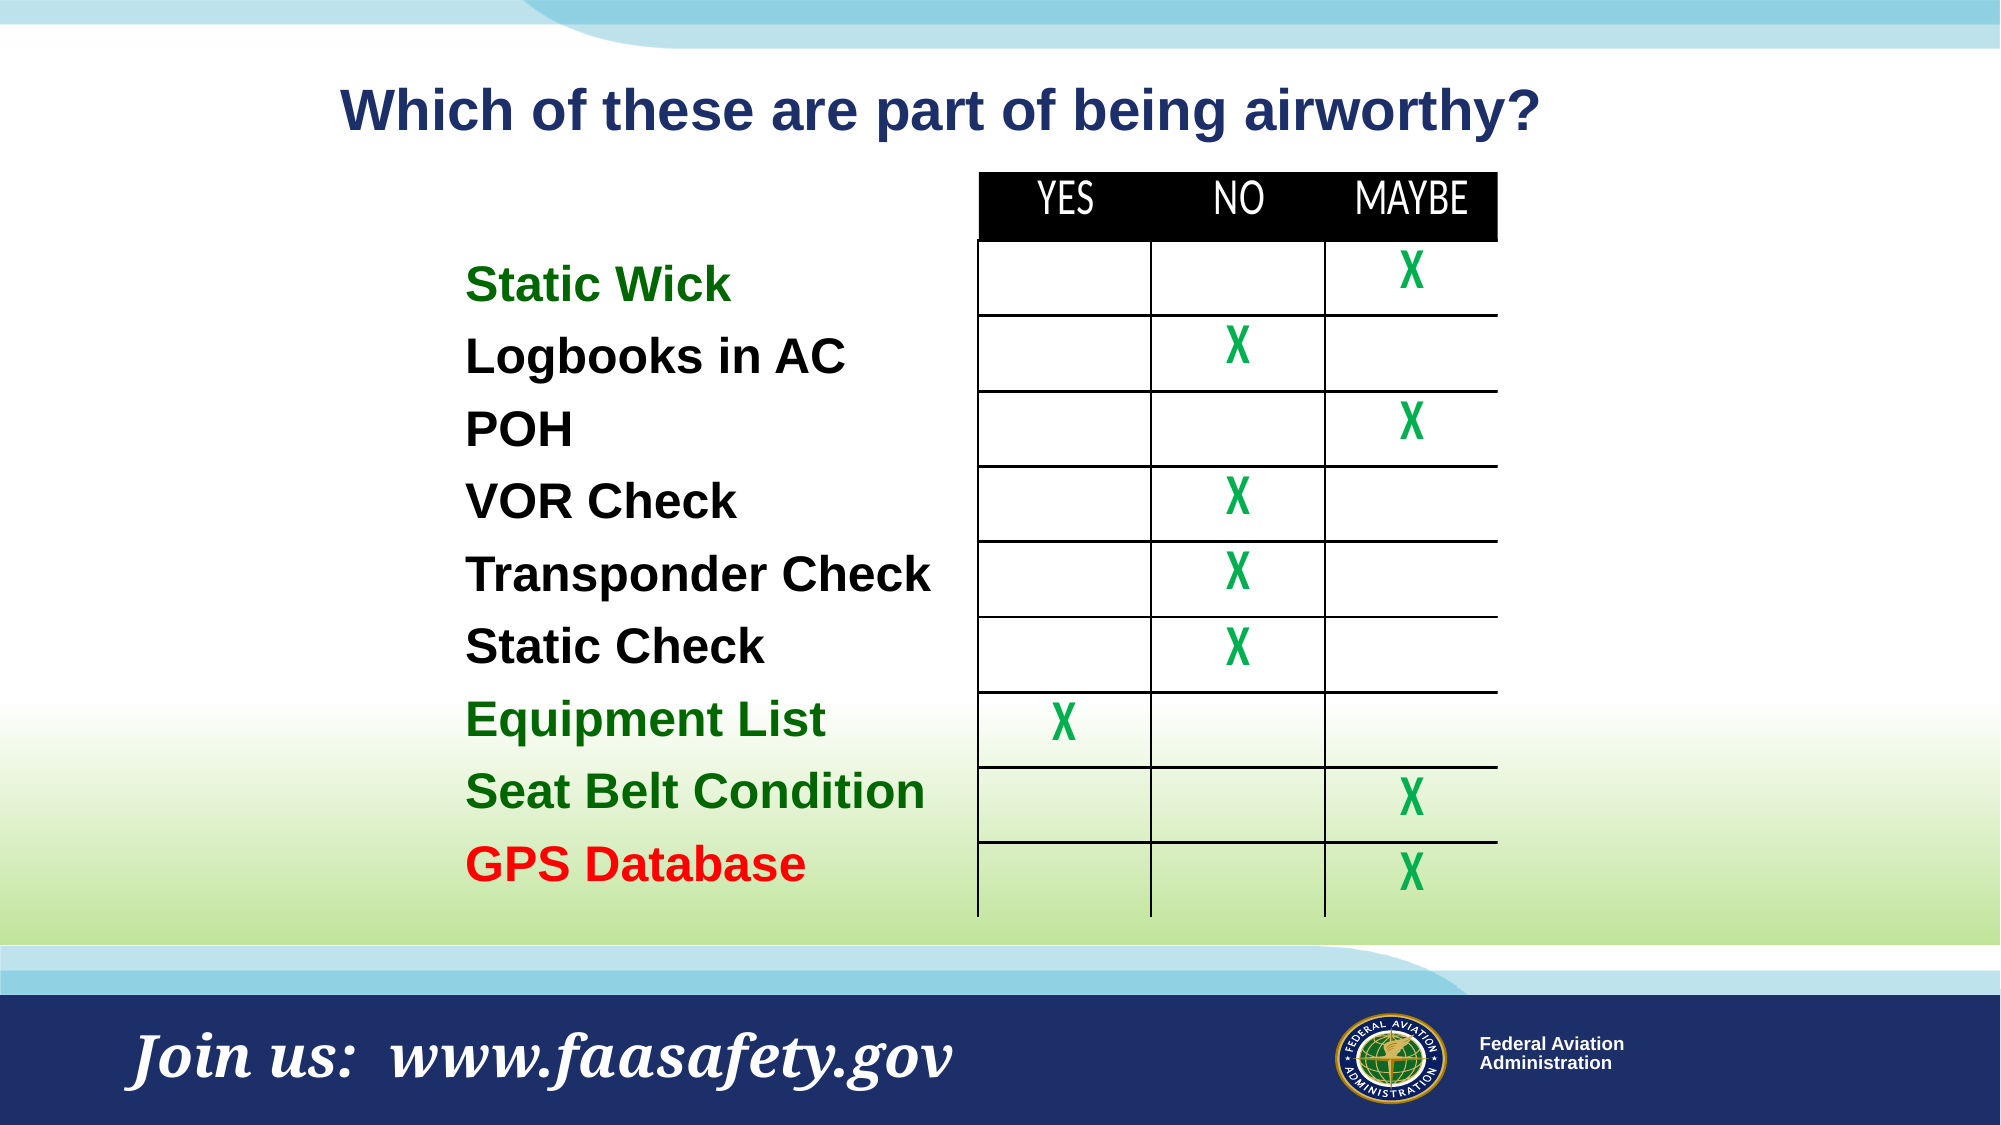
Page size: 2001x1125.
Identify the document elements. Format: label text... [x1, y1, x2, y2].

title Which of these are part of being airworthy? [325, 57, 1677, 158]
list Static Wick Logbooks in AC POH VOR Check Transponder Check Static Check Equipment List Seat Belt Condition GPS Database [450, 243, 971, 814]
picture [0, 945, 2000, 995]
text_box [976, 169, 1501, 921]
picture [0, 0, 1999, 50]
